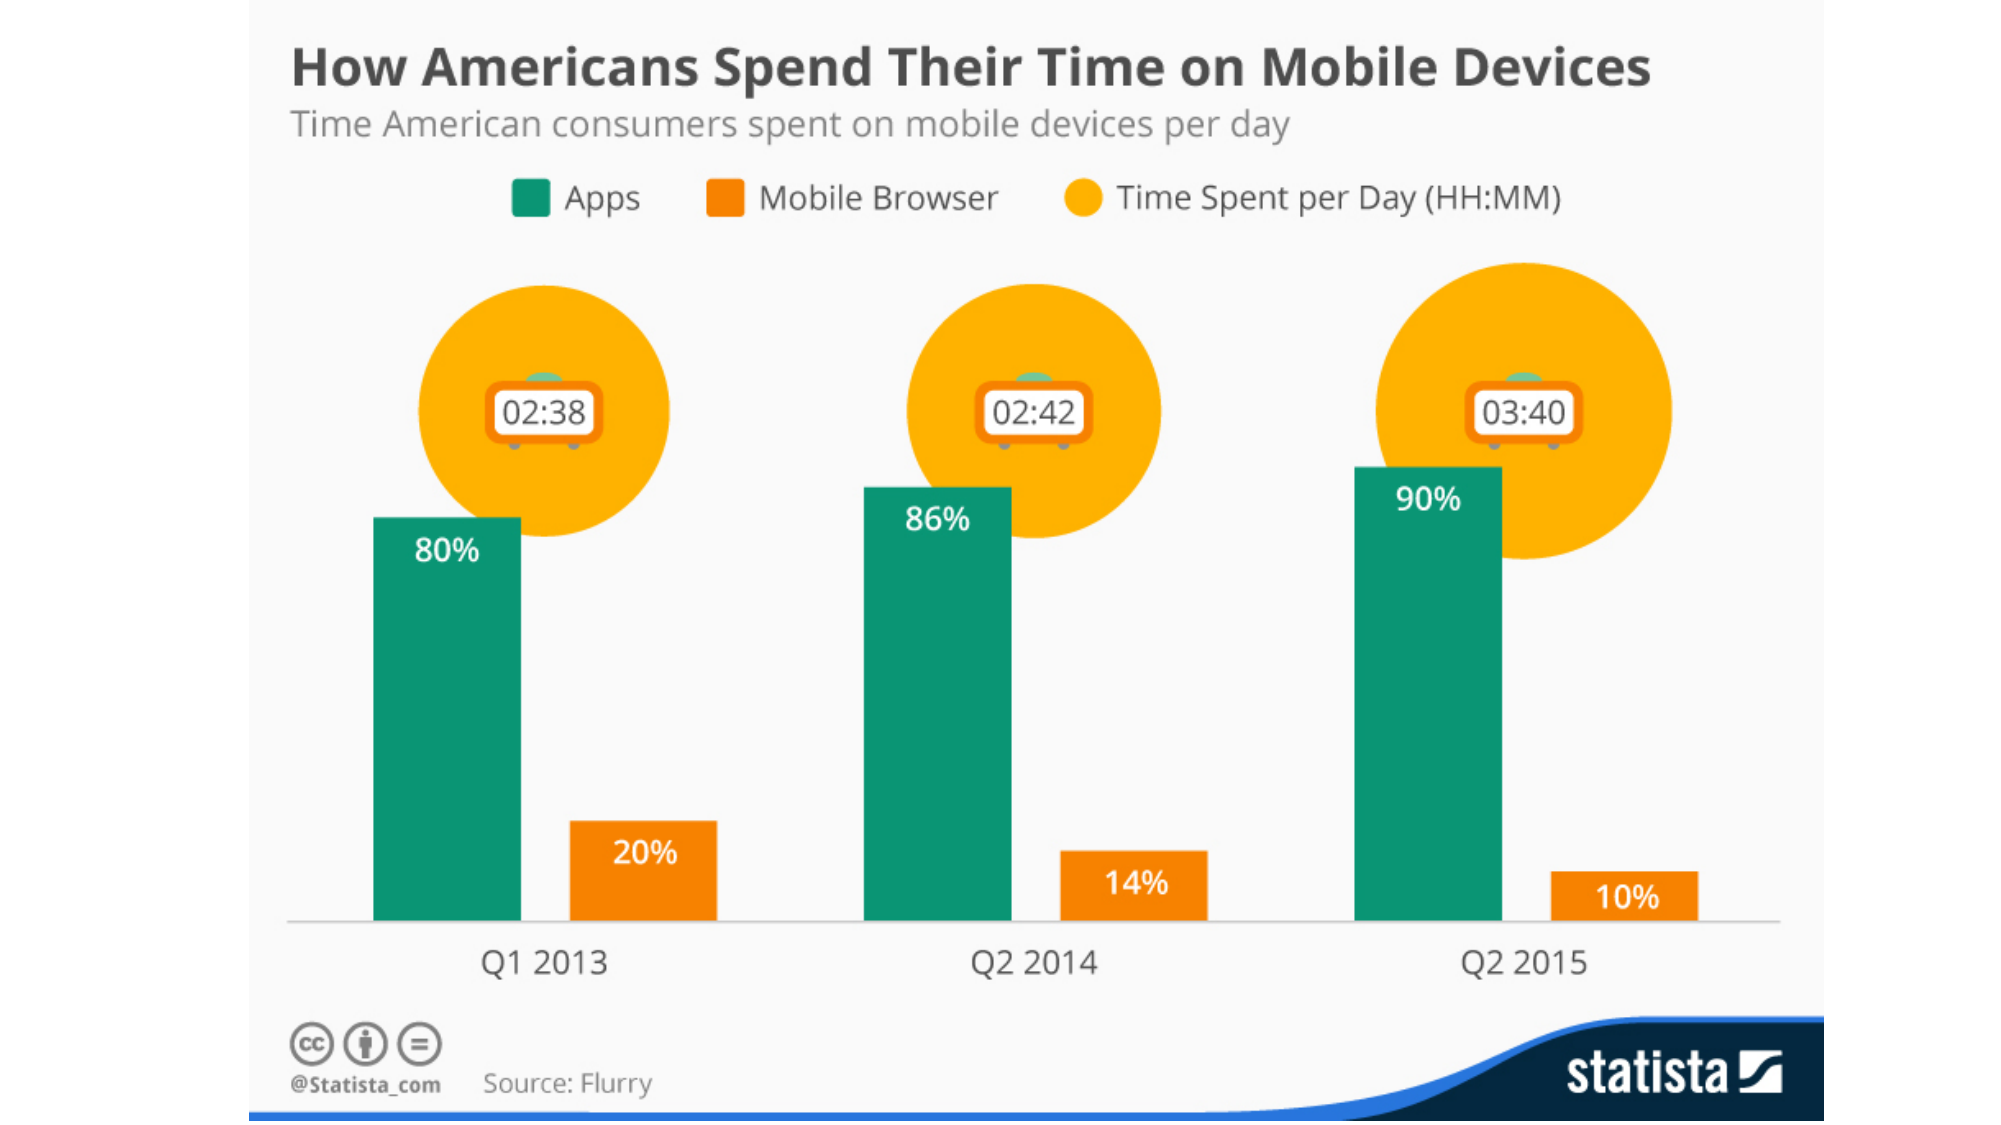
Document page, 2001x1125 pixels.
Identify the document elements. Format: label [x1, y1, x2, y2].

picture [248, 0, 1824, 1121]
